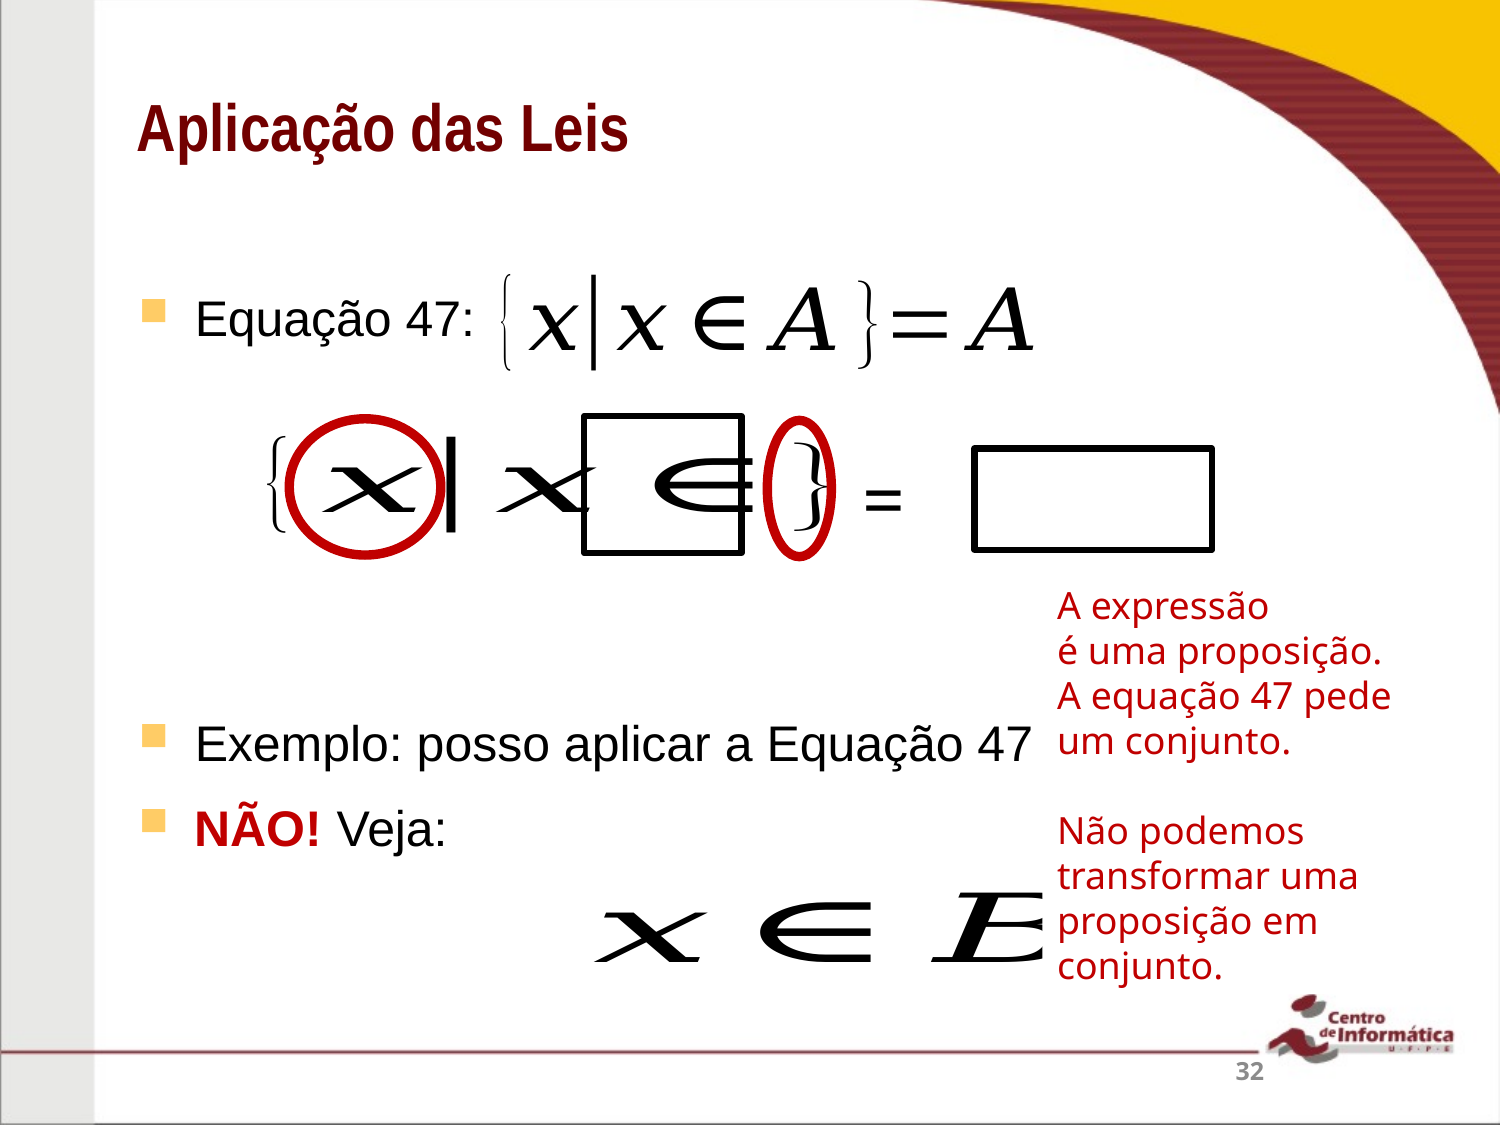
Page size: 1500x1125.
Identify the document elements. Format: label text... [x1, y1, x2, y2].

text_box [767, 420, 832, 557]
slide_number 32 [1074, 1042, 1425, 1103]
text_box [974, 448, 1212, 550]
text_box [584, 416, 742, 553]
picture [0, 0, 1500, 1125]
text_box Equação 47: Exemplo: posso aplicar a Equação 47 a NÃO! Veja: [124, 278, 1424, 421]
text_box Aplicação das Leis [122, 31, 1317, 219]
text_box = [847, 445, 936, 551]
text_box [289, 418, 441, 556]
